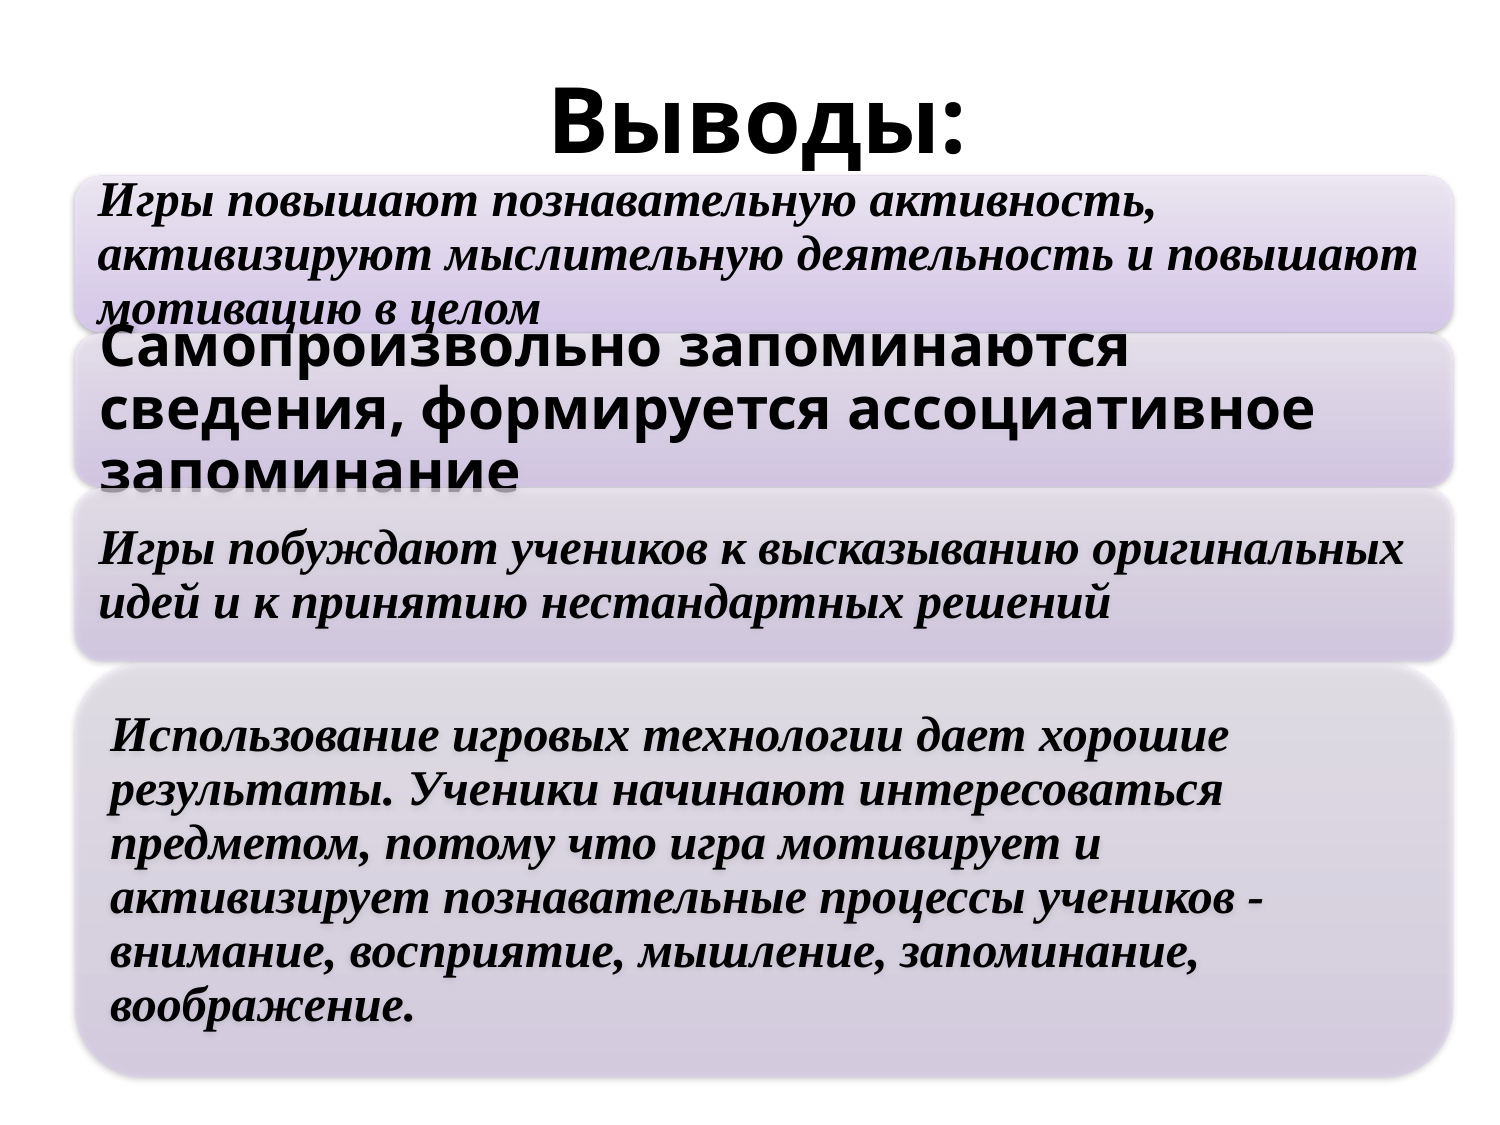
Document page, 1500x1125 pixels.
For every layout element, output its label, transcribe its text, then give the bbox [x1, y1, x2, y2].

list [74, 175, 1454, 1079]
title Выводы: [82, 23, 1432, 174]
